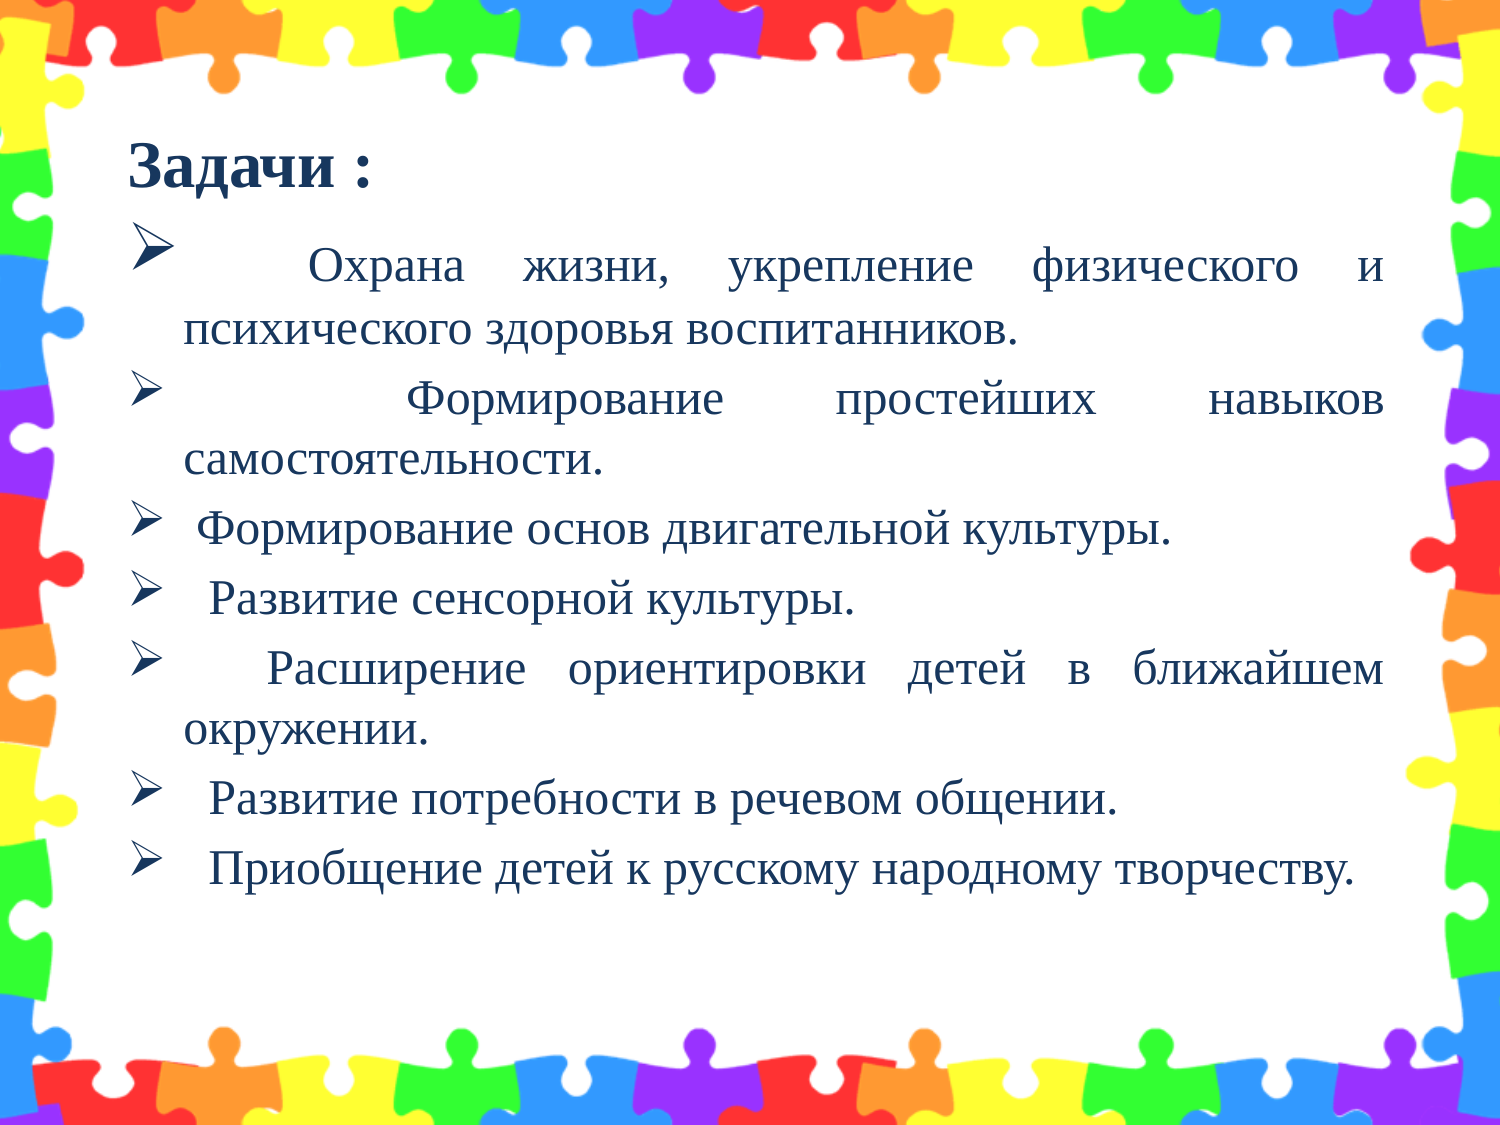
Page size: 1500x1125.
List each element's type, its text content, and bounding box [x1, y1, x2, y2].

picture [0, 0, 1500, 1125]
title [0, 101, 1350, 197]
list Задачи : Охрана жизни, укрепление физического и психического здоровья воспитанников. Формирование простейших навыков самостоятельности. Формирование основ двигательной культуры. Развитие сенсорной культуры. Расширение ориентировки детей в ближайшем окружении. Развитие потребности в речевом общении. Приобщение детей к русскому народному творчеству. [112, 113, 1400, 1005]
